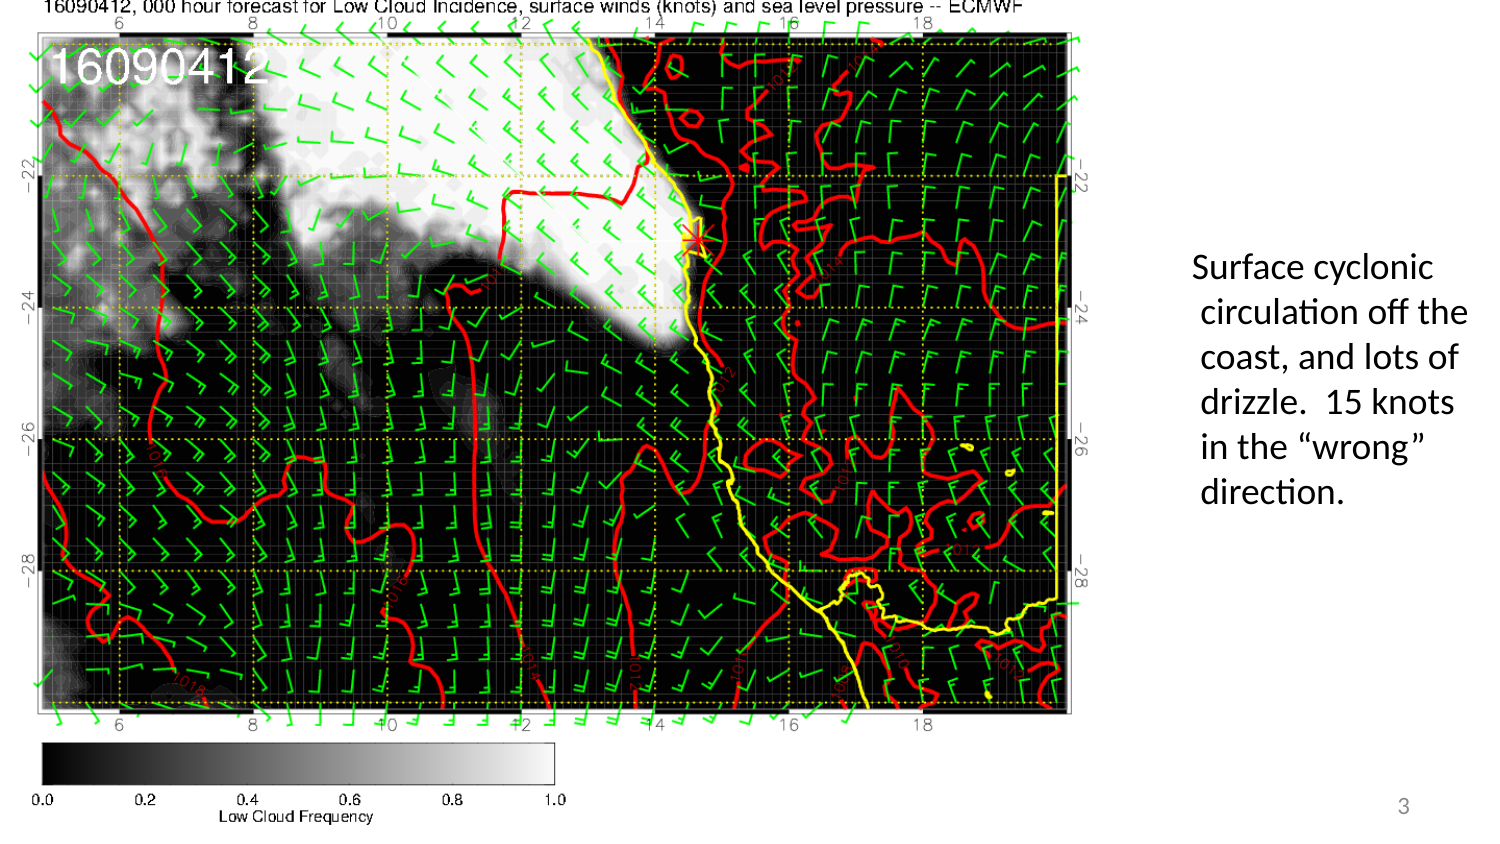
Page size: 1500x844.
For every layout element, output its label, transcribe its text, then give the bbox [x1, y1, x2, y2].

picture [0, 0, 1101, 844]
text_box Surface cyclonic circulation off the coast, and lots of drizzle. 15 knots in the “wrong” direction. [1177, 234, 1484, 520]
slide_number 3 [1104, 782, 1425, 827]
